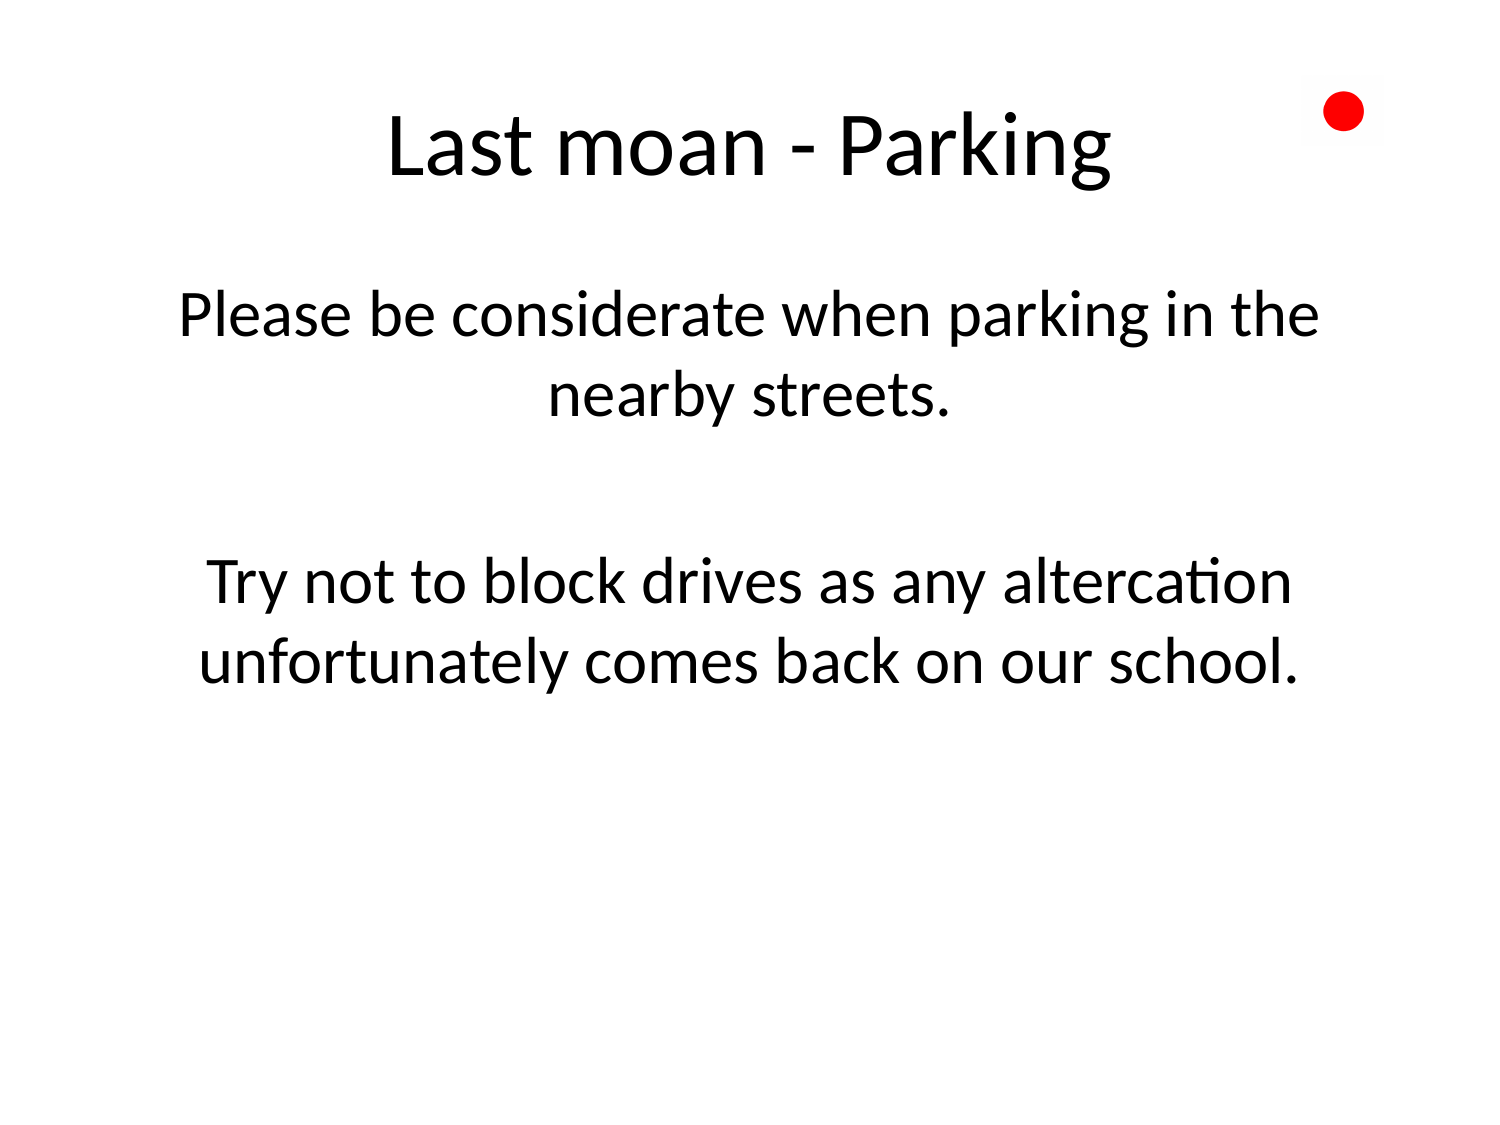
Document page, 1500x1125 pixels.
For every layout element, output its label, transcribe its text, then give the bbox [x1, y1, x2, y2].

list Please be considerate when parking in the nearby streets. Try not to block drives as any altercation unfortunately comes back on our school. [75, 262, 1425, 1005]
title Last moan - Parking [75, 45, 1425, 233]
picture [1301, 75, 1384, 147]
